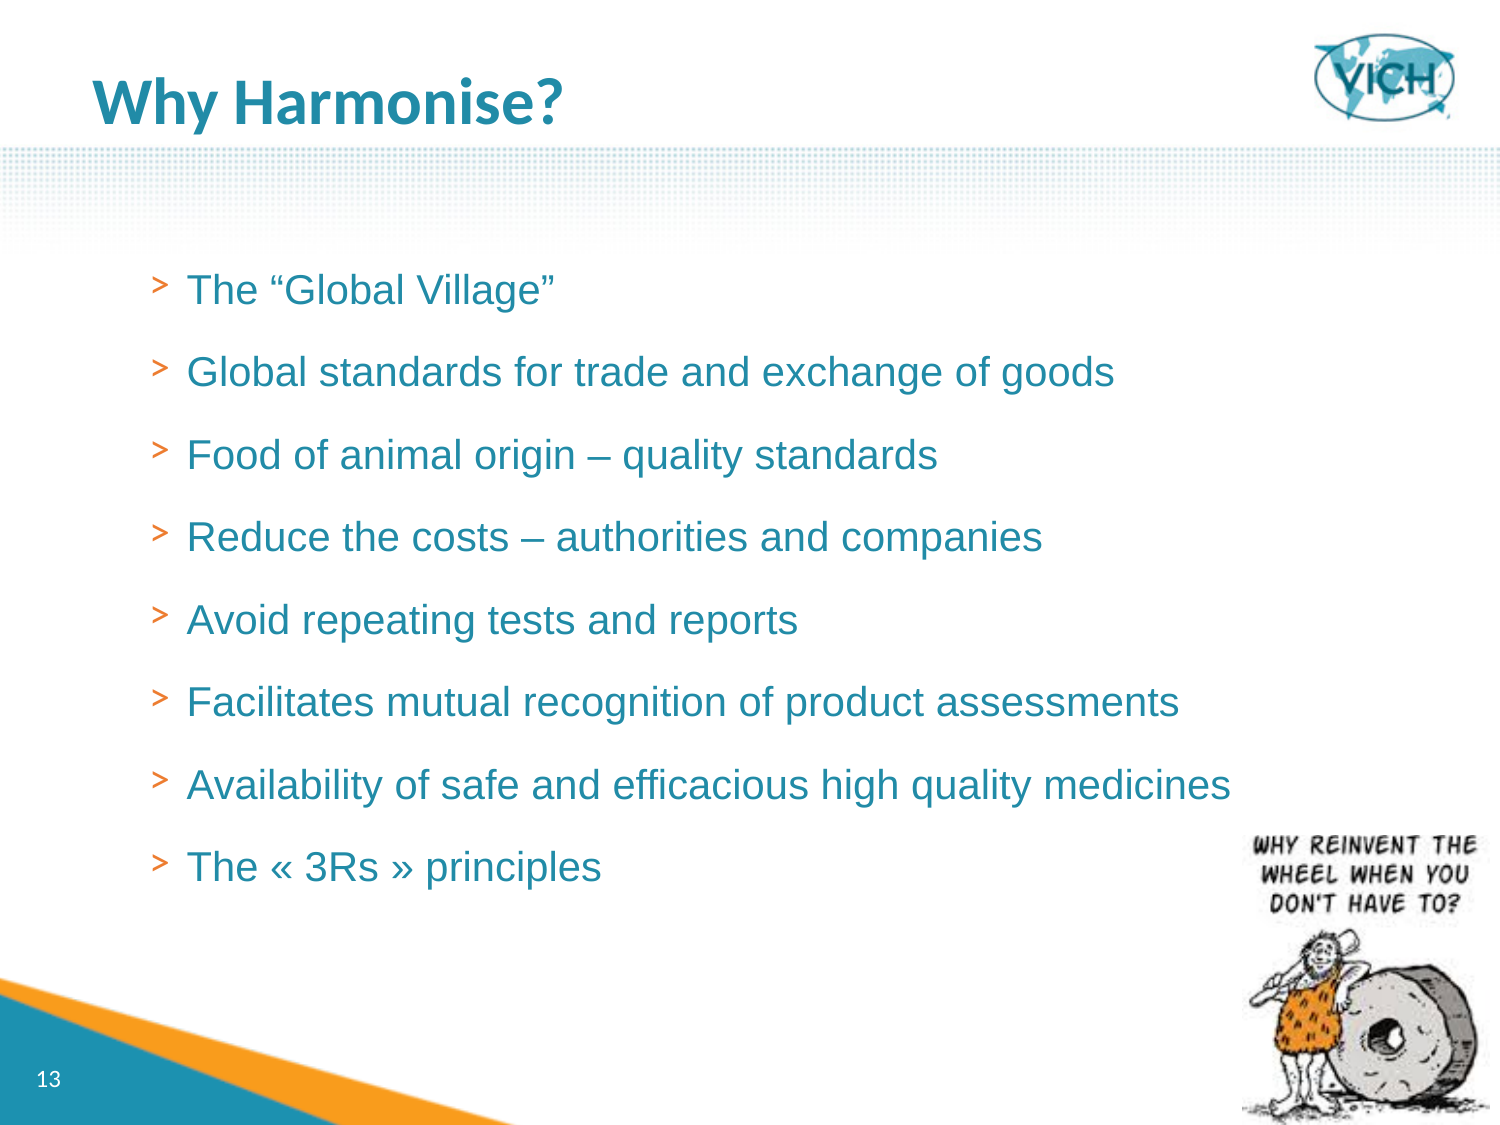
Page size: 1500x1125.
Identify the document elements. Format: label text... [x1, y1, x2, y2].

picture [0, 0, 1500, 272]
picture [1242, 835, 1490, 1125]
list Why Harmonise? [77, 59, 1255, 148]
list The “Global Village” Global standards for trade and exchange of goods Food of animal origin – quality standards Reduce the costs – authorities and companies Avoid repeating tests and reports Facilitates mutual recognition of product assessments Availability of safe and efficacious high quality medicines The « 3Rs » principles [134, 260, 1449, 941]
picture [0, 977, 523, 1125]
